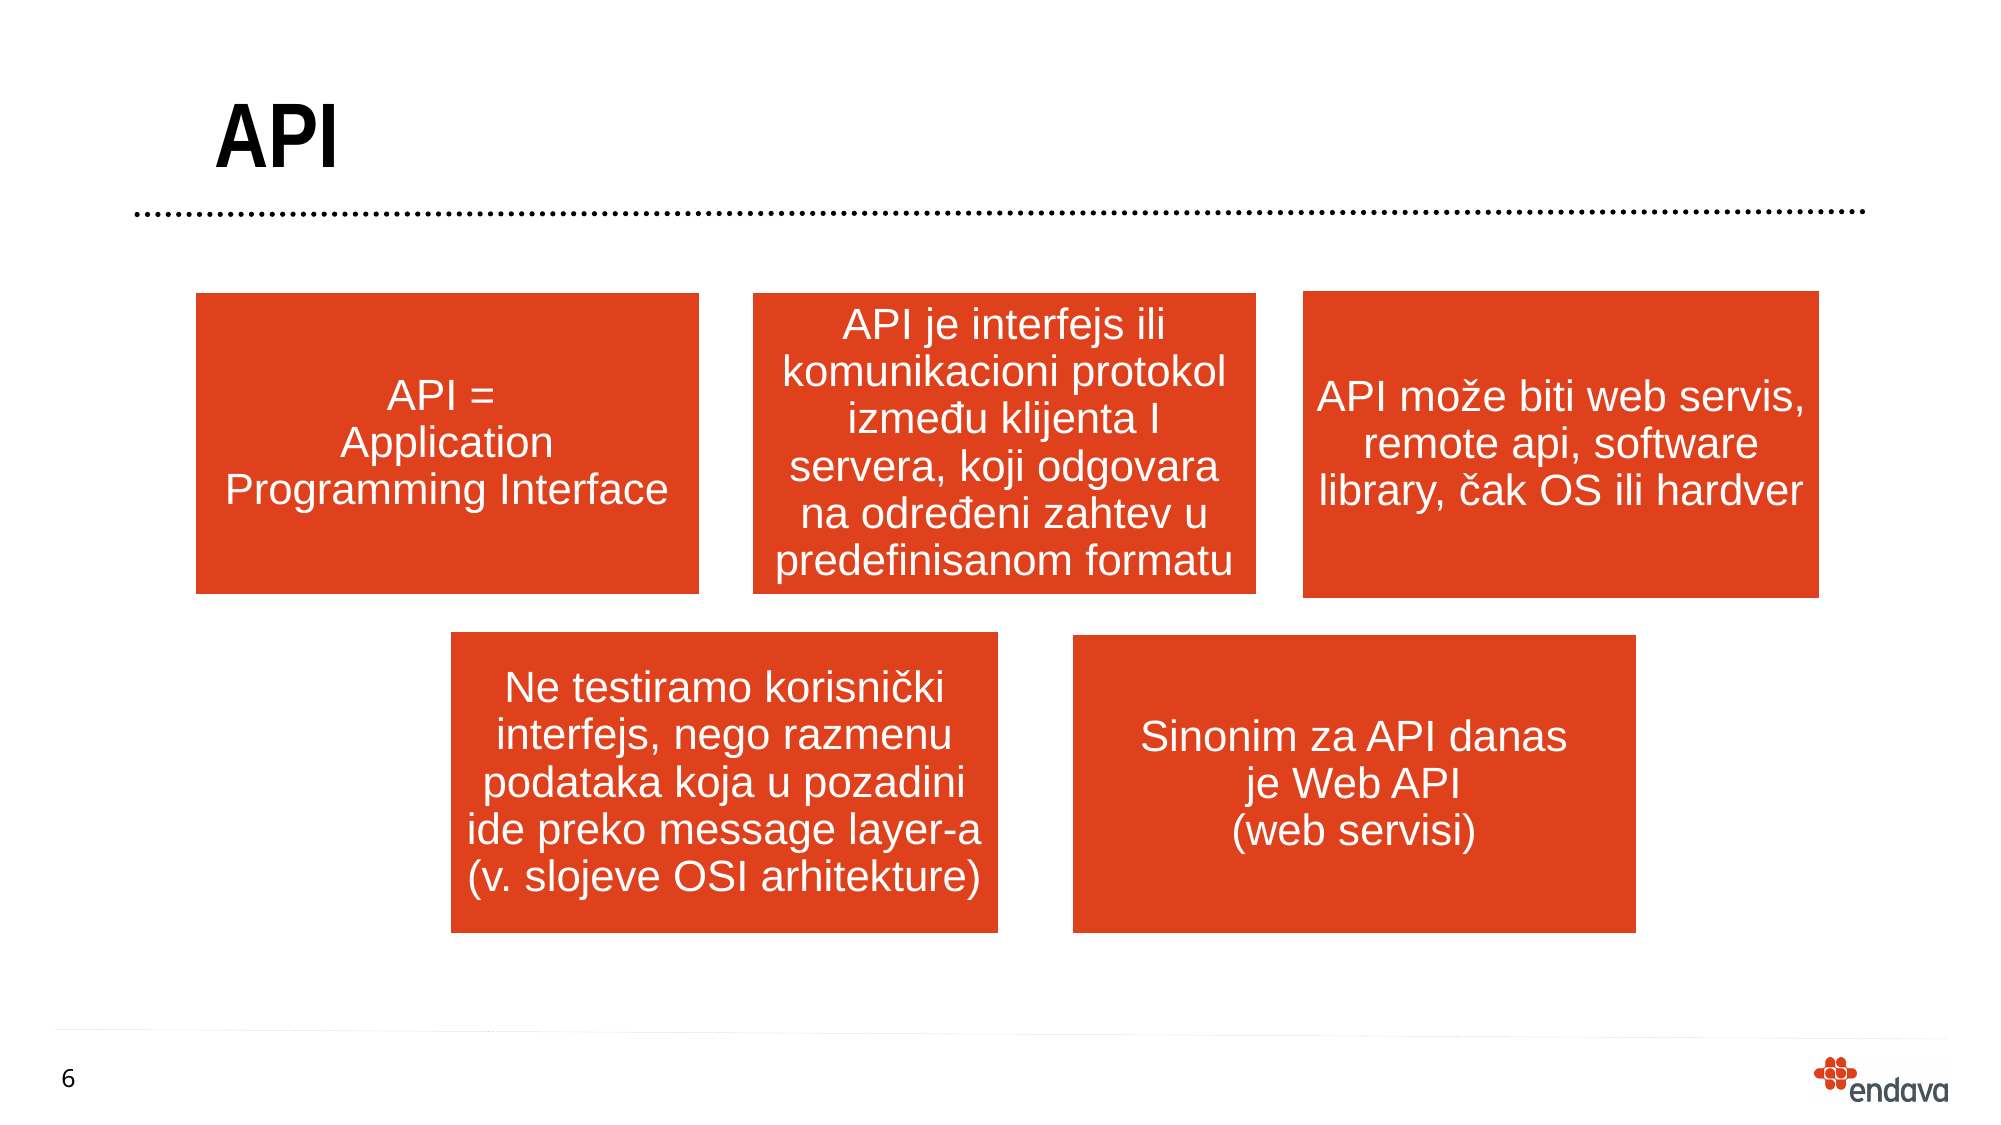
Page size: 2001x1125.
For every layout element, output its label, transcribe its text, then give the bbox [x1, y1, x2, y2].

picture [1814, 1057, 1948, 1102]
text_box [193, 289, 1859, 960]
title API [193, 70, 376, 191]
